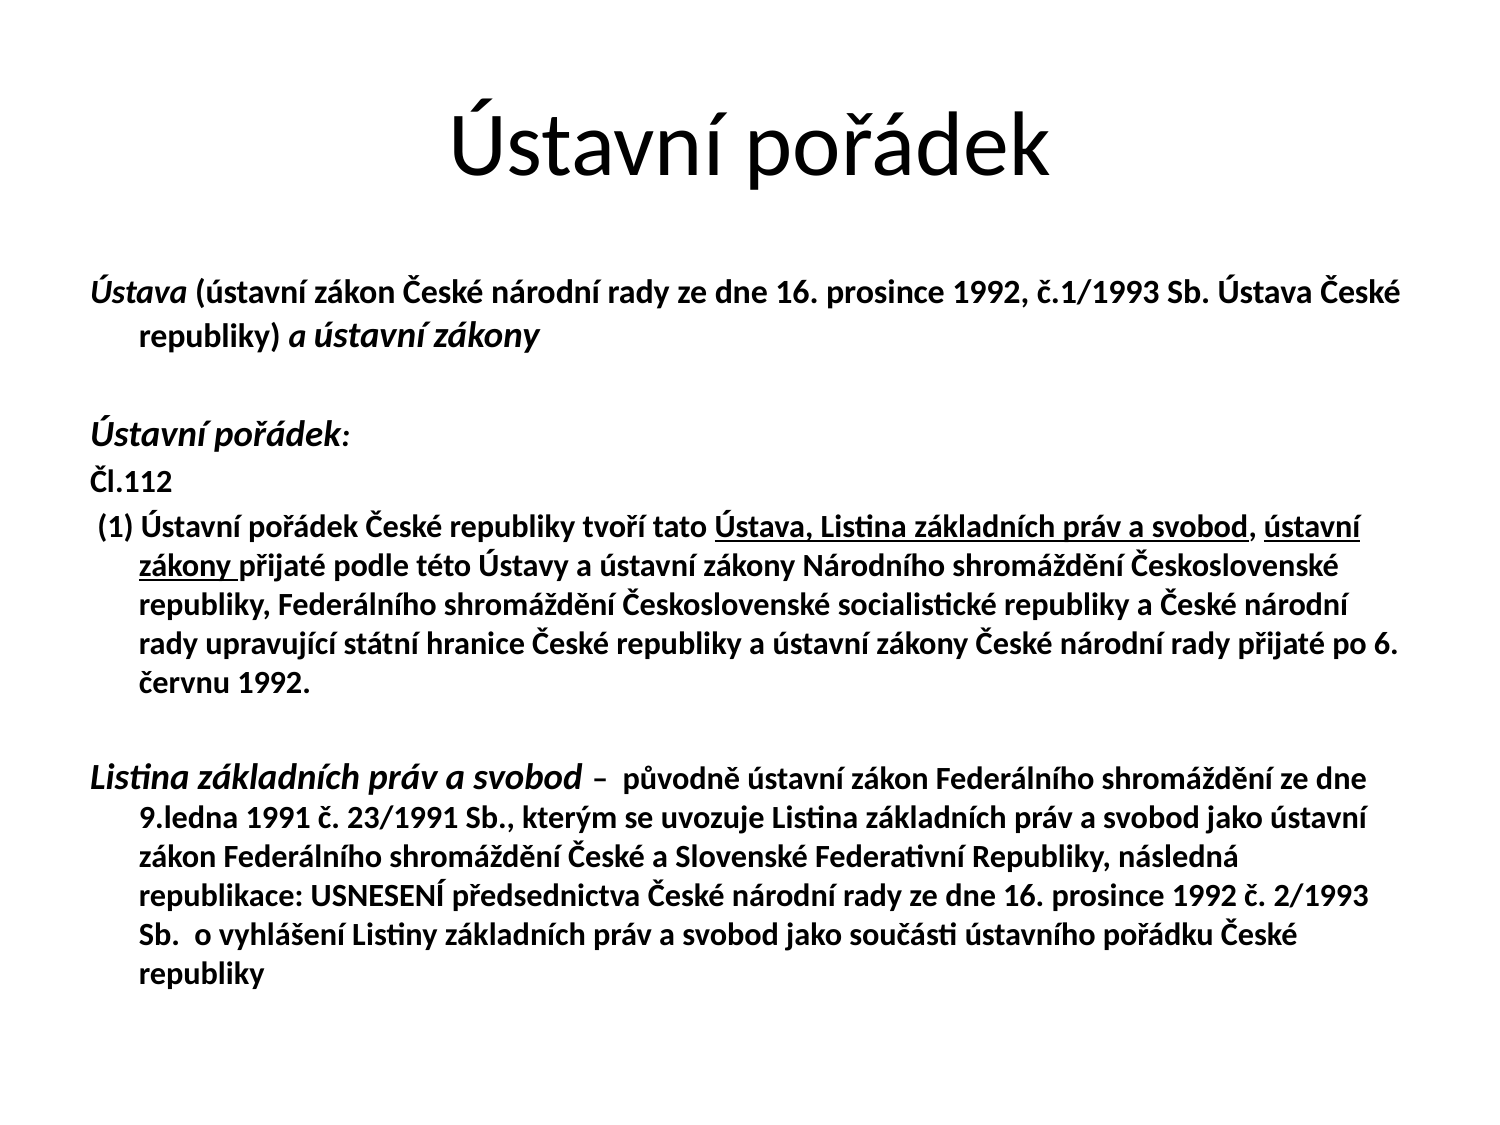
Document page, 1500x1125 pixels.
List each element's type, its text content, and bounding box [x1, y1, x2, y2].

list Ústava (ústavní zákon České národní rady ze dne 16. prosince 1992, č.1/1993 Sb. Ústava České republiky) a ústavní zákony Ústavní pořádek: Čl.112 (1) Ústavní pořádek České republiky tvoří tato Ústava, Listina základních práv a svobod, ústavní zákony přijaté podle této Ústavy a ústavní zákony Národního shromáždění Československé republiky, Federálního shromáždění Československé socialistické republiky a České národní rady upravující státní hranice České republiky a ústavní zákony České národní rady přijaté po 6. červnu 1992. Listina základních práv a svobod – původně ústavní zákon Federálního shromáždění ze dne 9.ledna 1991 č. 23/1991 Sb., kterým se uvozuje Listina základních práv a svobod jako ústavní zákon Federálního shromáždění České a Slovenské Federativní Republiky, následná republikace: USNESENÍ předsednictva České národní rady ze dne 16. prosince 1992 č. 2/1993 Sb. o vyhlášení Listiny základních práv a svobod jako součásti ústavního pořádku České republiky [75, 262, 1425, 1005]
title Ústavní pořádek [75, 45, 1425, 233]
